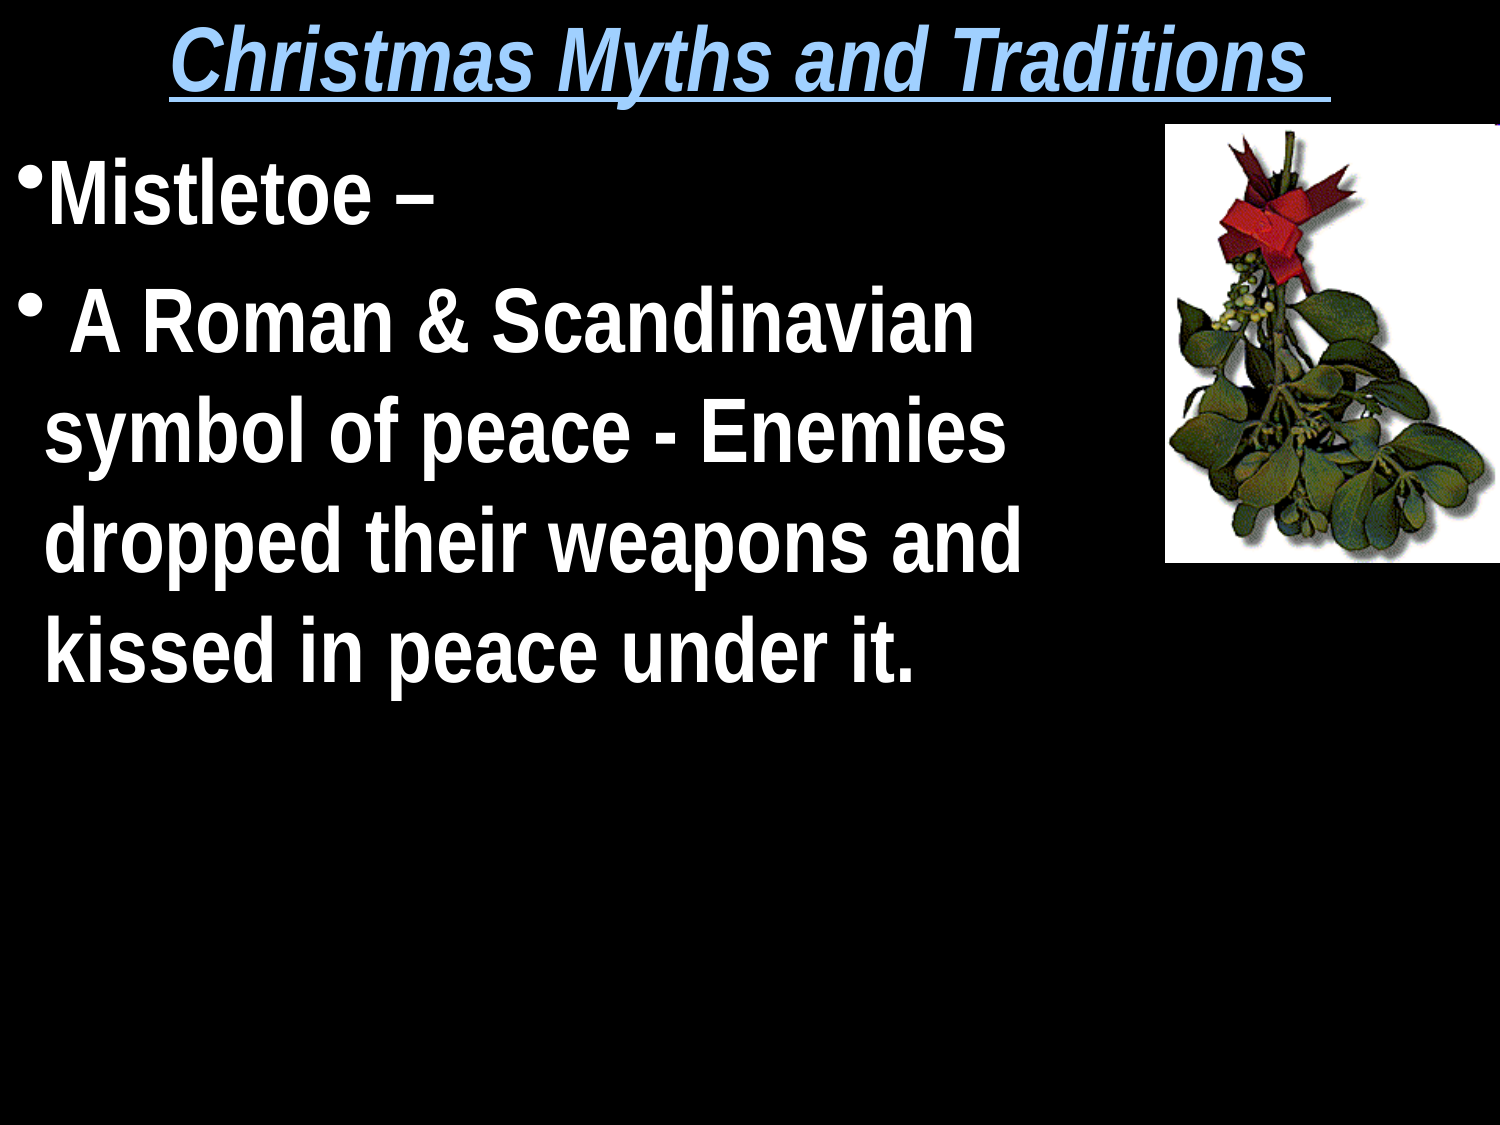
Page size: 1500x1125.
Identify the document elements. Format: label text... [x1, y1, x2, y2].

picture [1165, 124, 1500, 563]
list Mistletoe – A Roman & Scandinavian symbol of peace - Enemies dropped their weapons and kissed in peace under it. [0, 125, 1188, 1125]
title Christmas Myths and Traditions [0, 0, 1500, 125]
